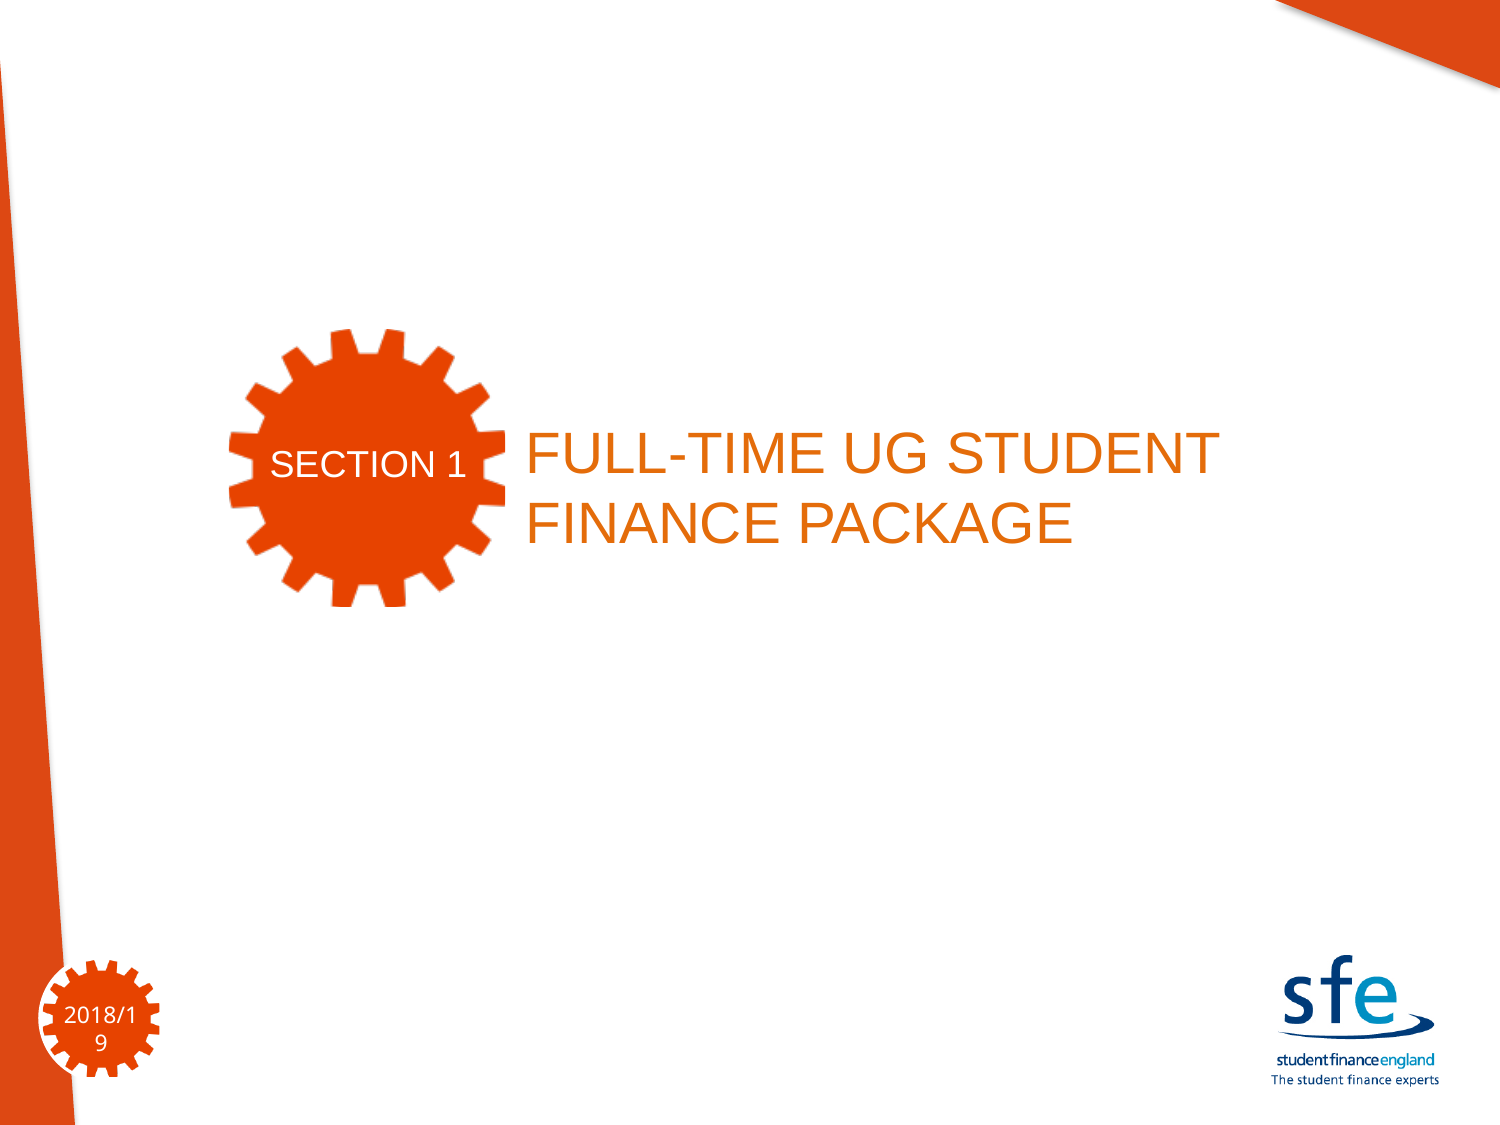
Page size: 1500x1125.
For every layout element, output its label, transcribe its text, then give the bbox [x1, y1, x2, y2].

picture [1271, 955, 1439, 1087]
text_box FULL-TIME UG STUDENT FINANCE PACKAGE [525, 415, 1470, 556]
text_box SECTION 1 [217, 432, 520, 492]
